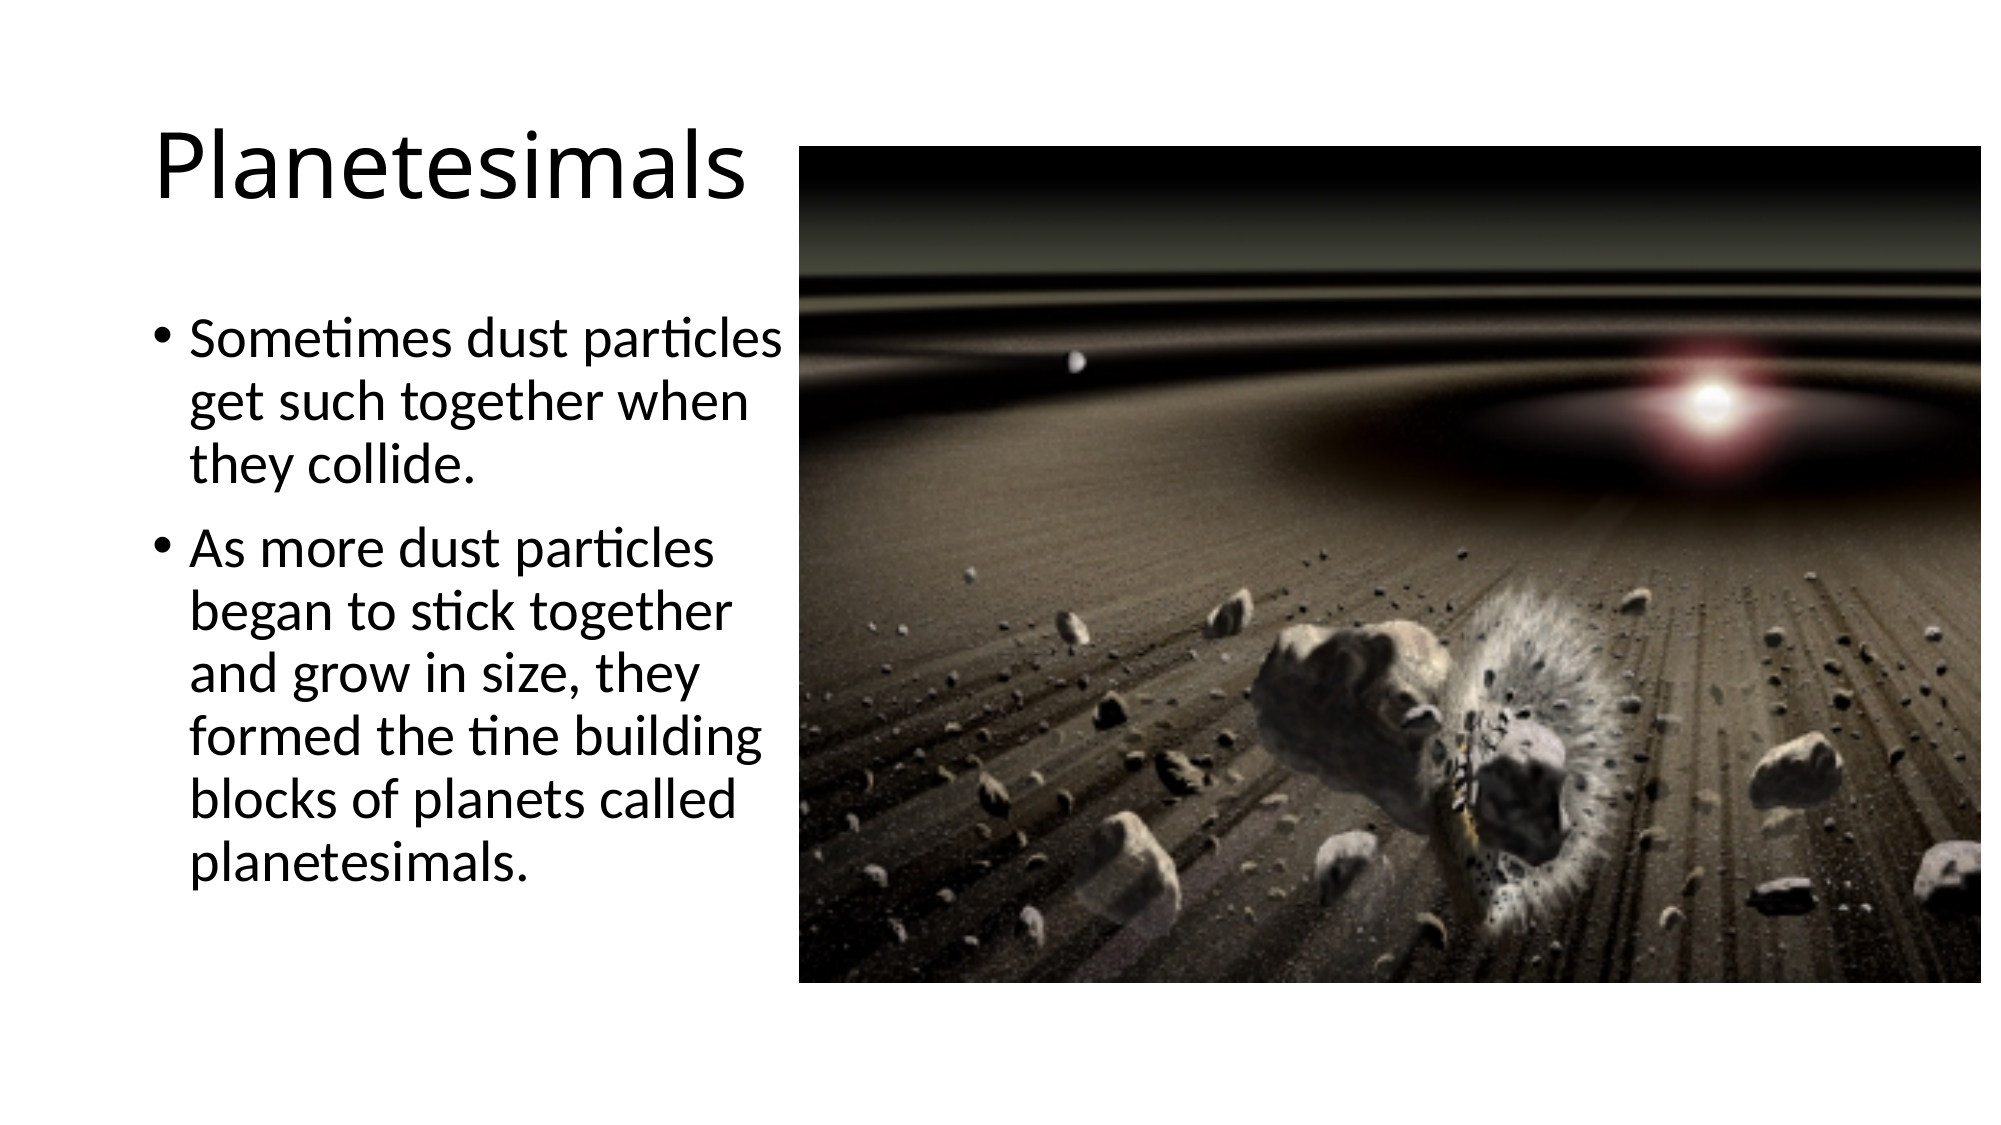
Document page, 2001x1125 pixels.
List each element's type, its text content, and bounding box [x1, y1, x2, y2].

list Sometimes dust particles get such together when they collide. As more dust particles began to stick together and grow in size, they formed the tine building blocks of planets called planetesimals. [137, 299, 819, 1014]
title Planetesimals [137, 59, 1863, 278]
picture [799, 146, 1981, 983]
